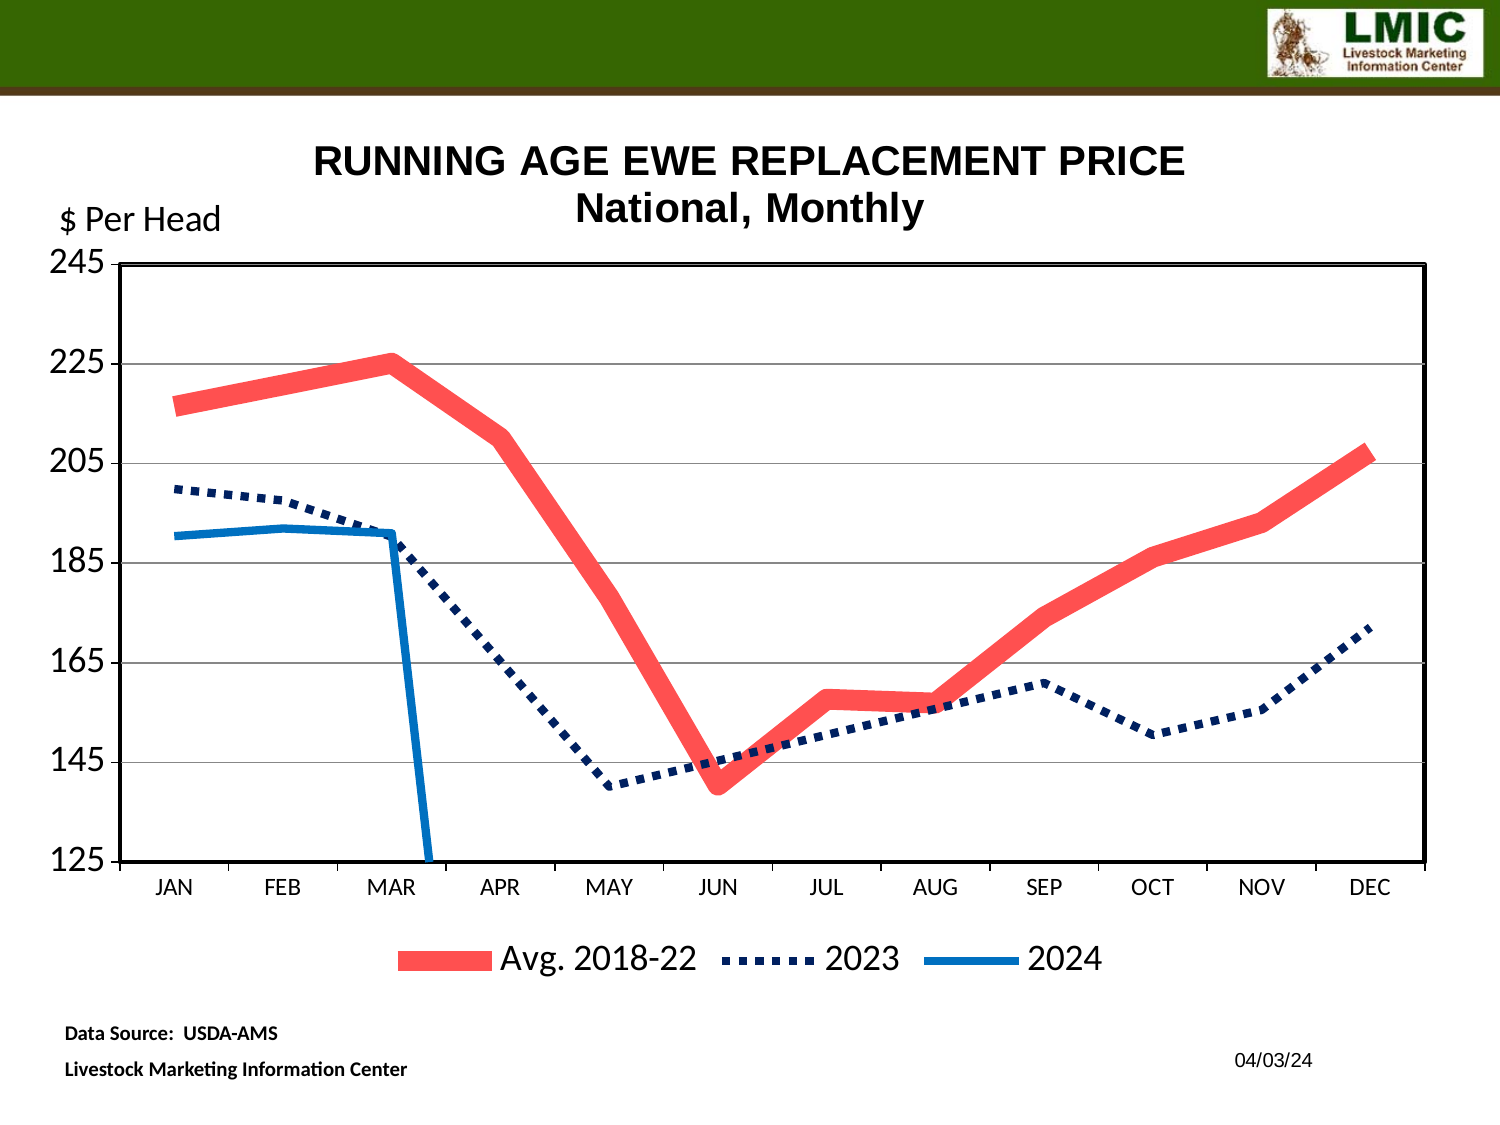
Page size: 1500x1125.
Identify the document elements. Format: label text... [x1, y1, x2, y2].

chart [24, 99, 1476, 988]
text_box Data Source: USDA-AMS Livestock Marketing Information Center [49, 1012, 725, 1088]
picture [0, 0, 1500, 1125]
